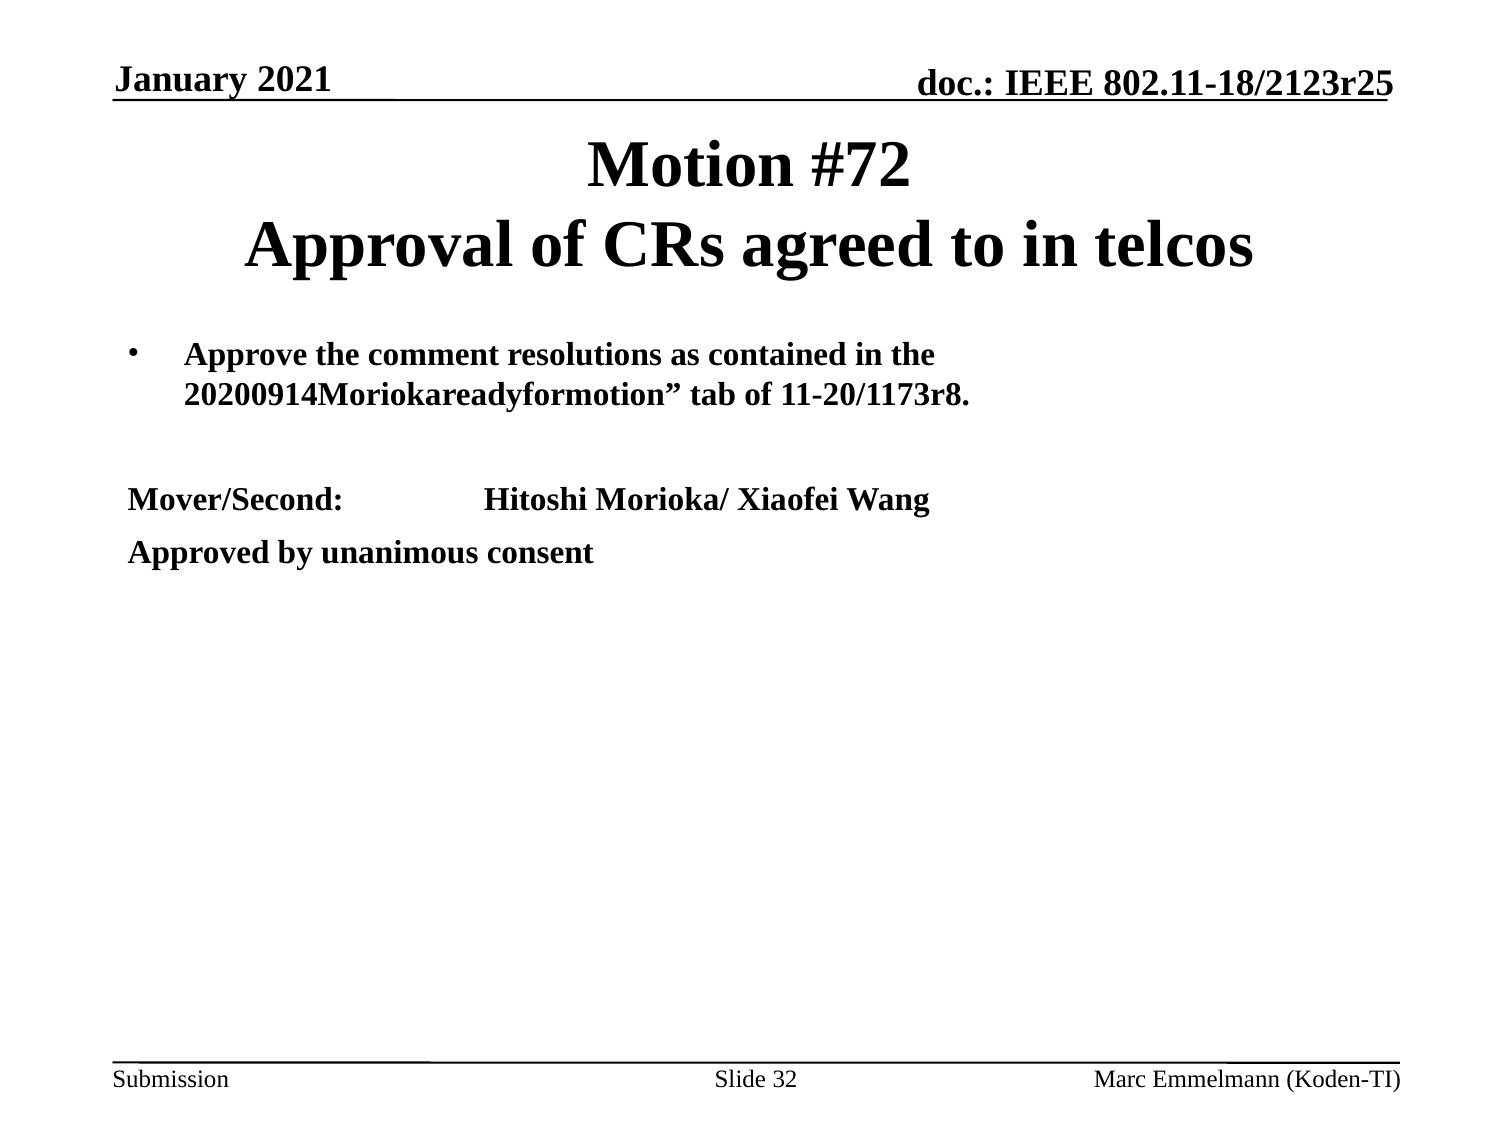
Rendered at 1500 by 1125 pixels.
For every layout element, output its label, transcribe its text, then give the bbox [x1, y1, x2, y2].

slide_number Slide 32 [712, 1061, 800, 1123]
footer Marc Emmelmann (Koden-TI) [878, 1061, 1402, 1093]
list Approve the comment resolutions as contained in the 20200914Moriokareadyformotion” tab of 11-20/1173r8. Mover/Second: Hitoshi Morioka/ Xiaofei Wang Approved by unanimous consent [112, 324, 1388, 1000]
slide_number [114, 54, 423, 100]
title Motion #72 Approval of CRs agreed to in telcos [112, 112, 1388, 288]
